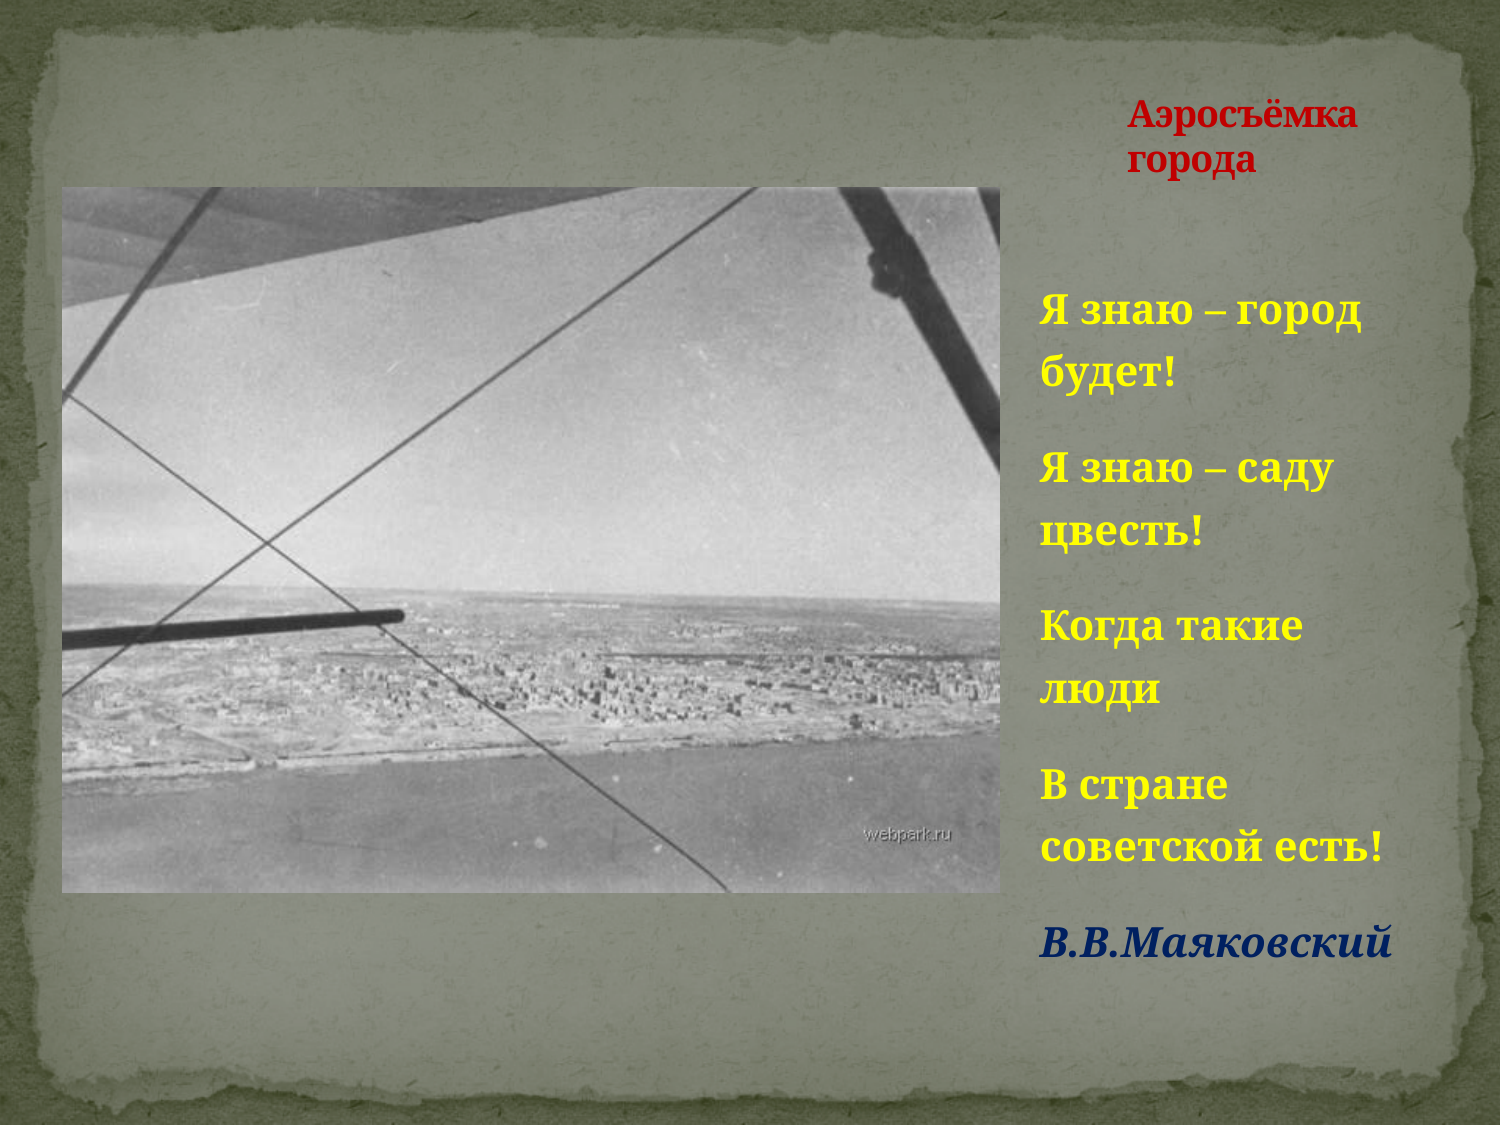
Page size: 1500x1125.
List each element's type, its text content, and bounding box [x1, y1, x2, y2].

list Я знаю – город будет! Я знаю – саду цвесть! Когда такие люди В стране советской есть! В.В.Маяковский [1025, 262, 1438, 975]
title Аэросъёмка города [1112, 74, 1438, 188]
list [64, 189, 1000, 892]
